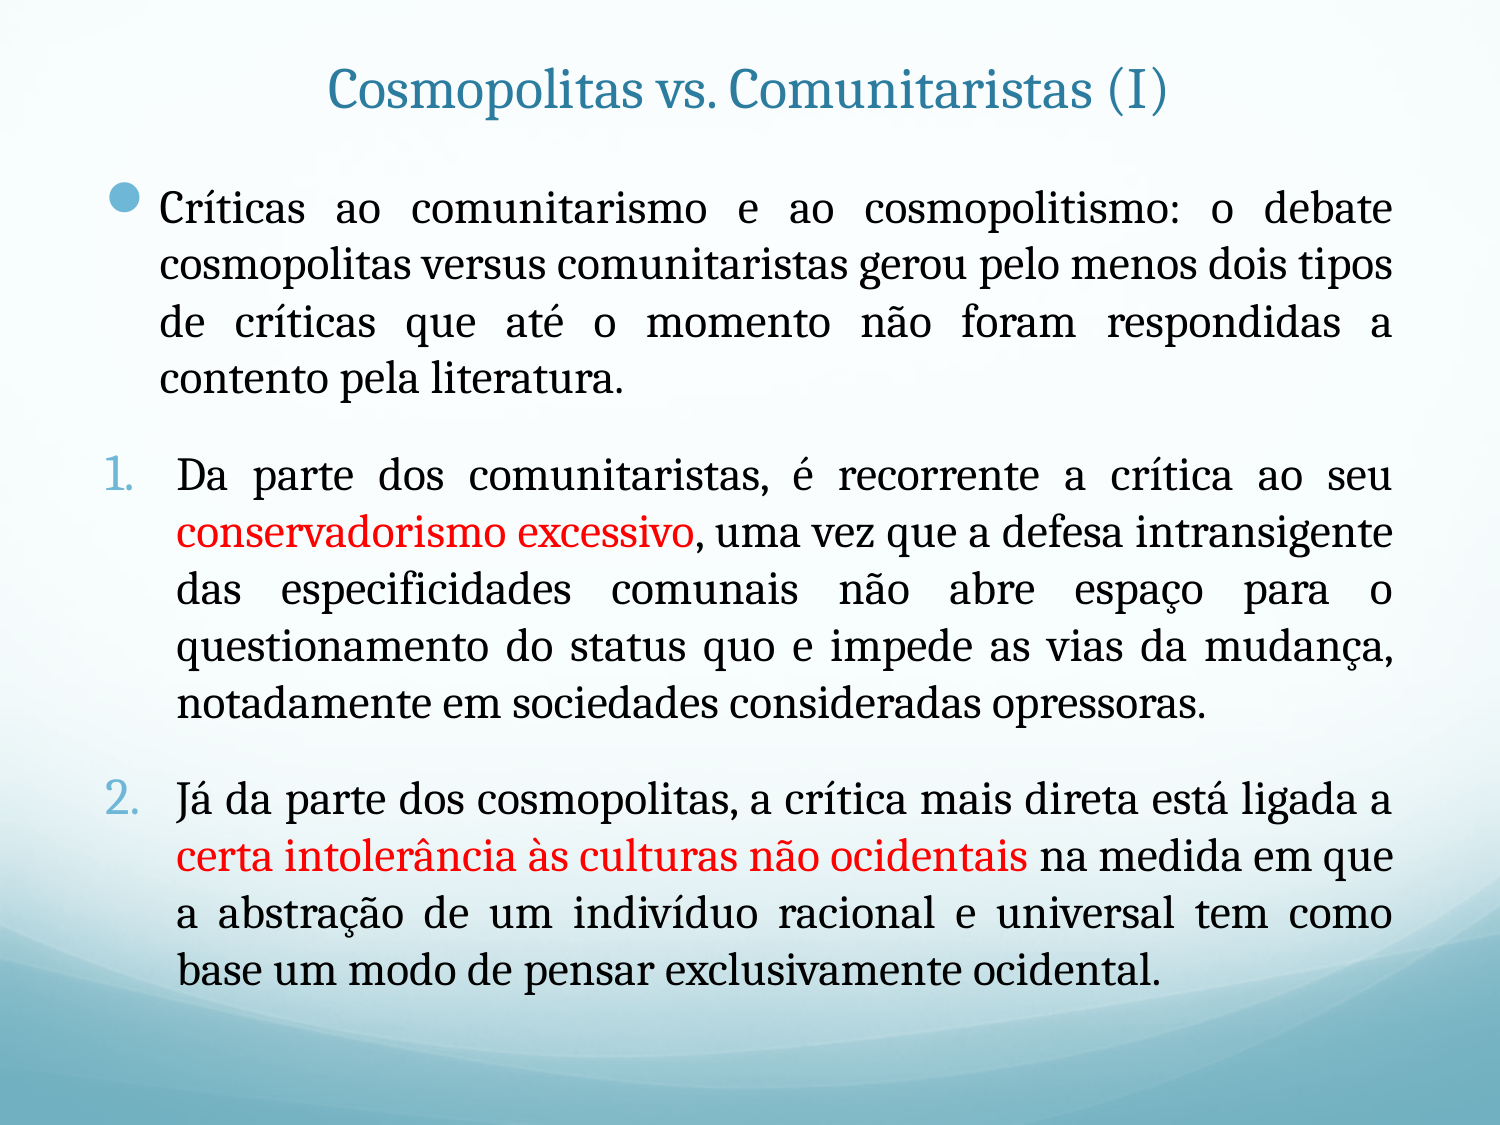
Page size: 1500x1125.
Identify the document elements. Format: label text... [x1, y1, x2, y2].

list Críticas ao comunitarismo e ao cosmopolitismo: o debate cosmopolitas versus comunitaristas gerou pelo menos dois tipos de críticas que até o momento não foram respondidas a contento pela literatura. Da parte dos comunitaristas, é recorrente a crítica ao seu conservadorismo excessivo, uma vez que a defesa intransigente das especificidades comunais não abre espaço para o questionamento do status quo e impede as vias da mudança, notadamente em sociedades consideradas opressoras. Já da parte dos cosmopolitas, a crítica mais direta está ligada a certa intolerância às culturas não ocidentais na medida em que a abstração de um indivíduo racional e universal tem como base um modo de pensar exclusivamente ocidental. [90, 168, 1410, 1089]
title Cosmopolitas vs. Comunitaristas (I) [90, 17, 1410, 128]
